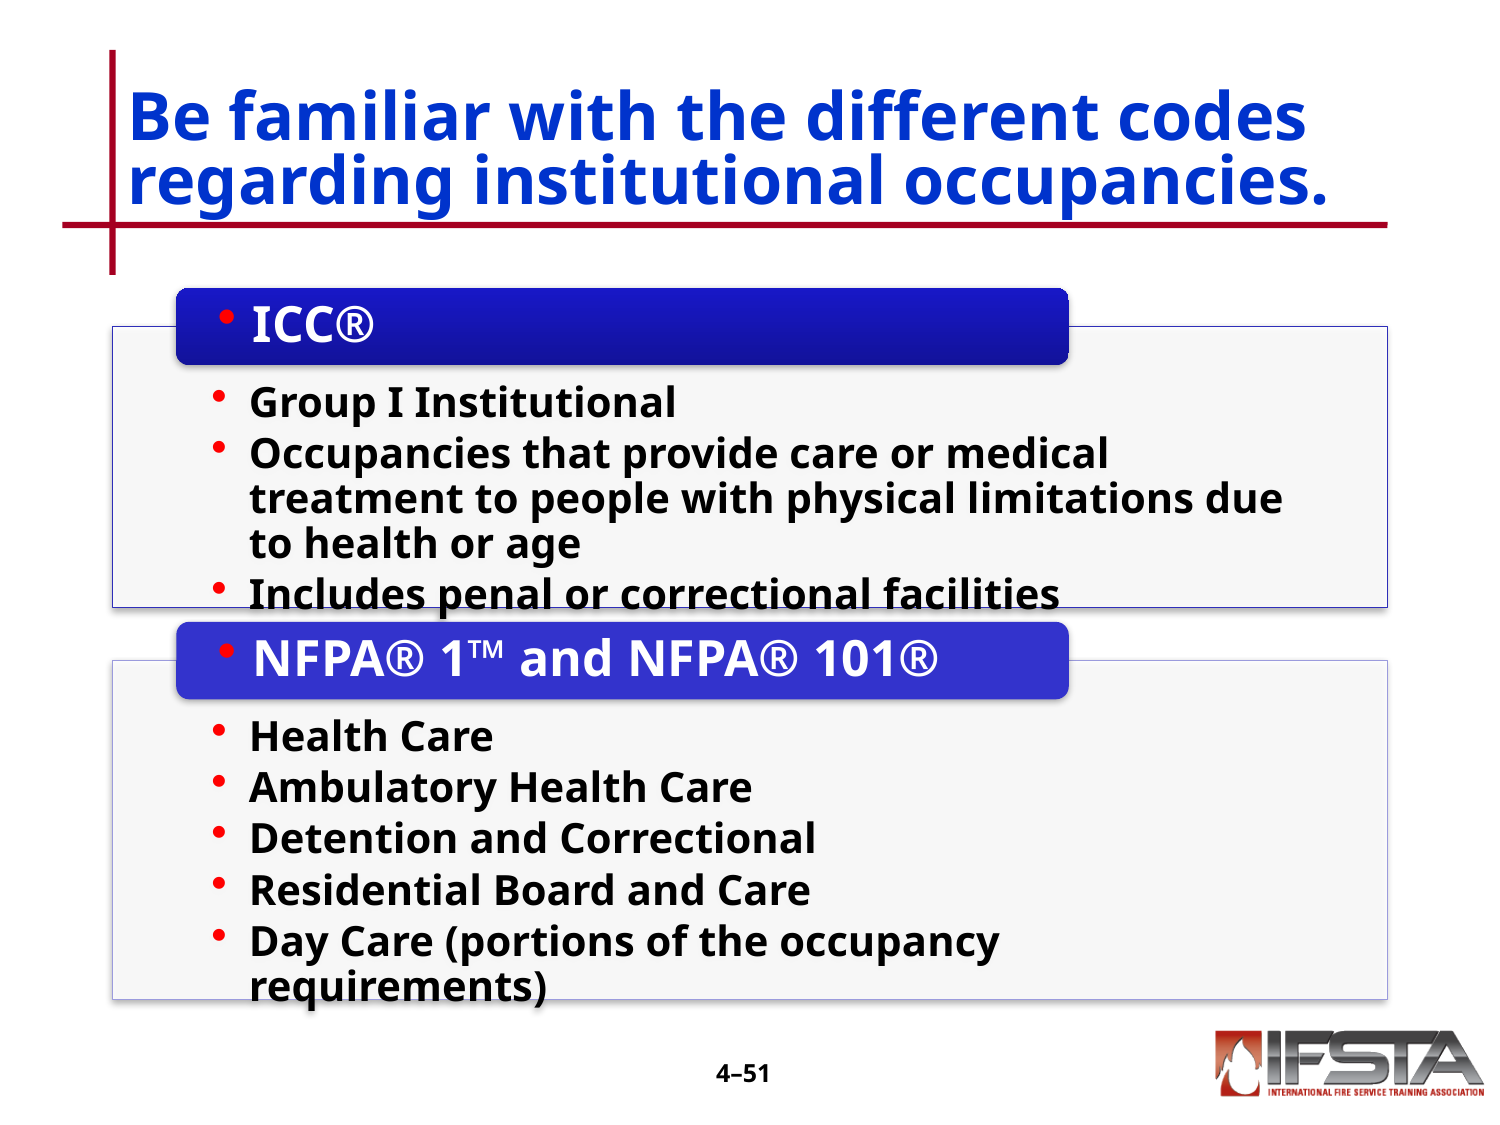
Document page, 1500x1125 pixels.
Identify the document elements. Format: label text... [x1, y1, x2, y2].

slide_number 4–50 [587, 1050, 900, 1125]
picture [1215, 1030, 1485, 1099]
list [112, 287, 1388, 1001]
title Be familiar with the different codes regarding institutional occupancies. [112, 82, 1388, 233]
